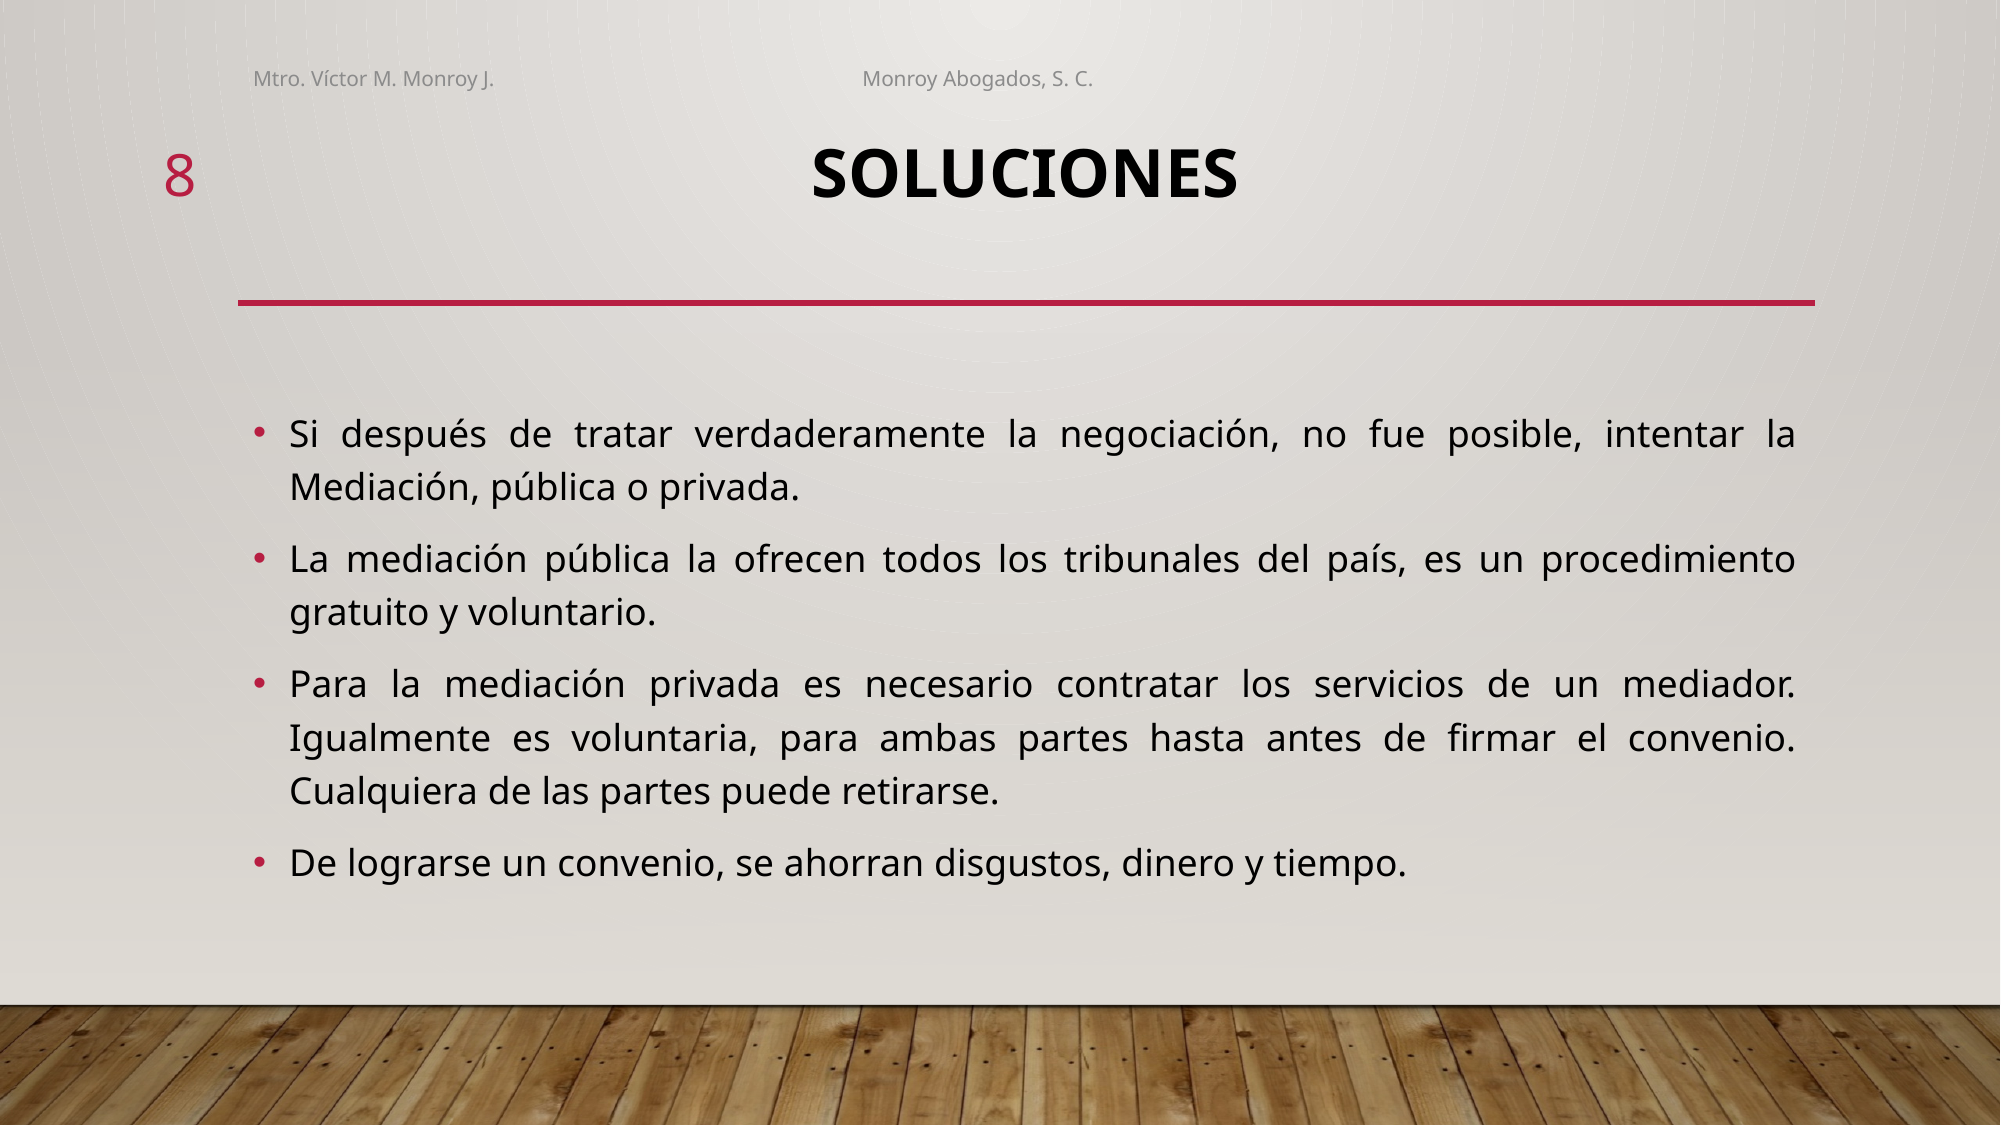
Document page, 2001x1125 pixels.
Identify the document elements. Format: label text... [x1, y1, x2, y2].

list Si después de tratar verdaderamente la negociación, no fue posible, intentar la Mediación, pública o privada. La mediación pública la ofrecen todos los tribunales del país, es un procedimiento gratuito y voluntario. Para la mediación privada es necesario contratar los servicios de un mediador. Igualmente es voluntaria, para ambas partes hasta antes de firmar el convenio. Cualquiera de las partes puede retirarse. De lograrse un convenio, se ahorran disgustos, dinero y tiempo. [238, 330, 1814, 897]
slide_number 8 [78, 131, 212, 214]
picture [0, 1005, 2000, 1125]
footer Mtro. Víctor M. Monroy J. Monroy Abogados, S. C. [238, 54, 1213, 105]
title SOLUCIONES [238, 131, 1814, 305]
